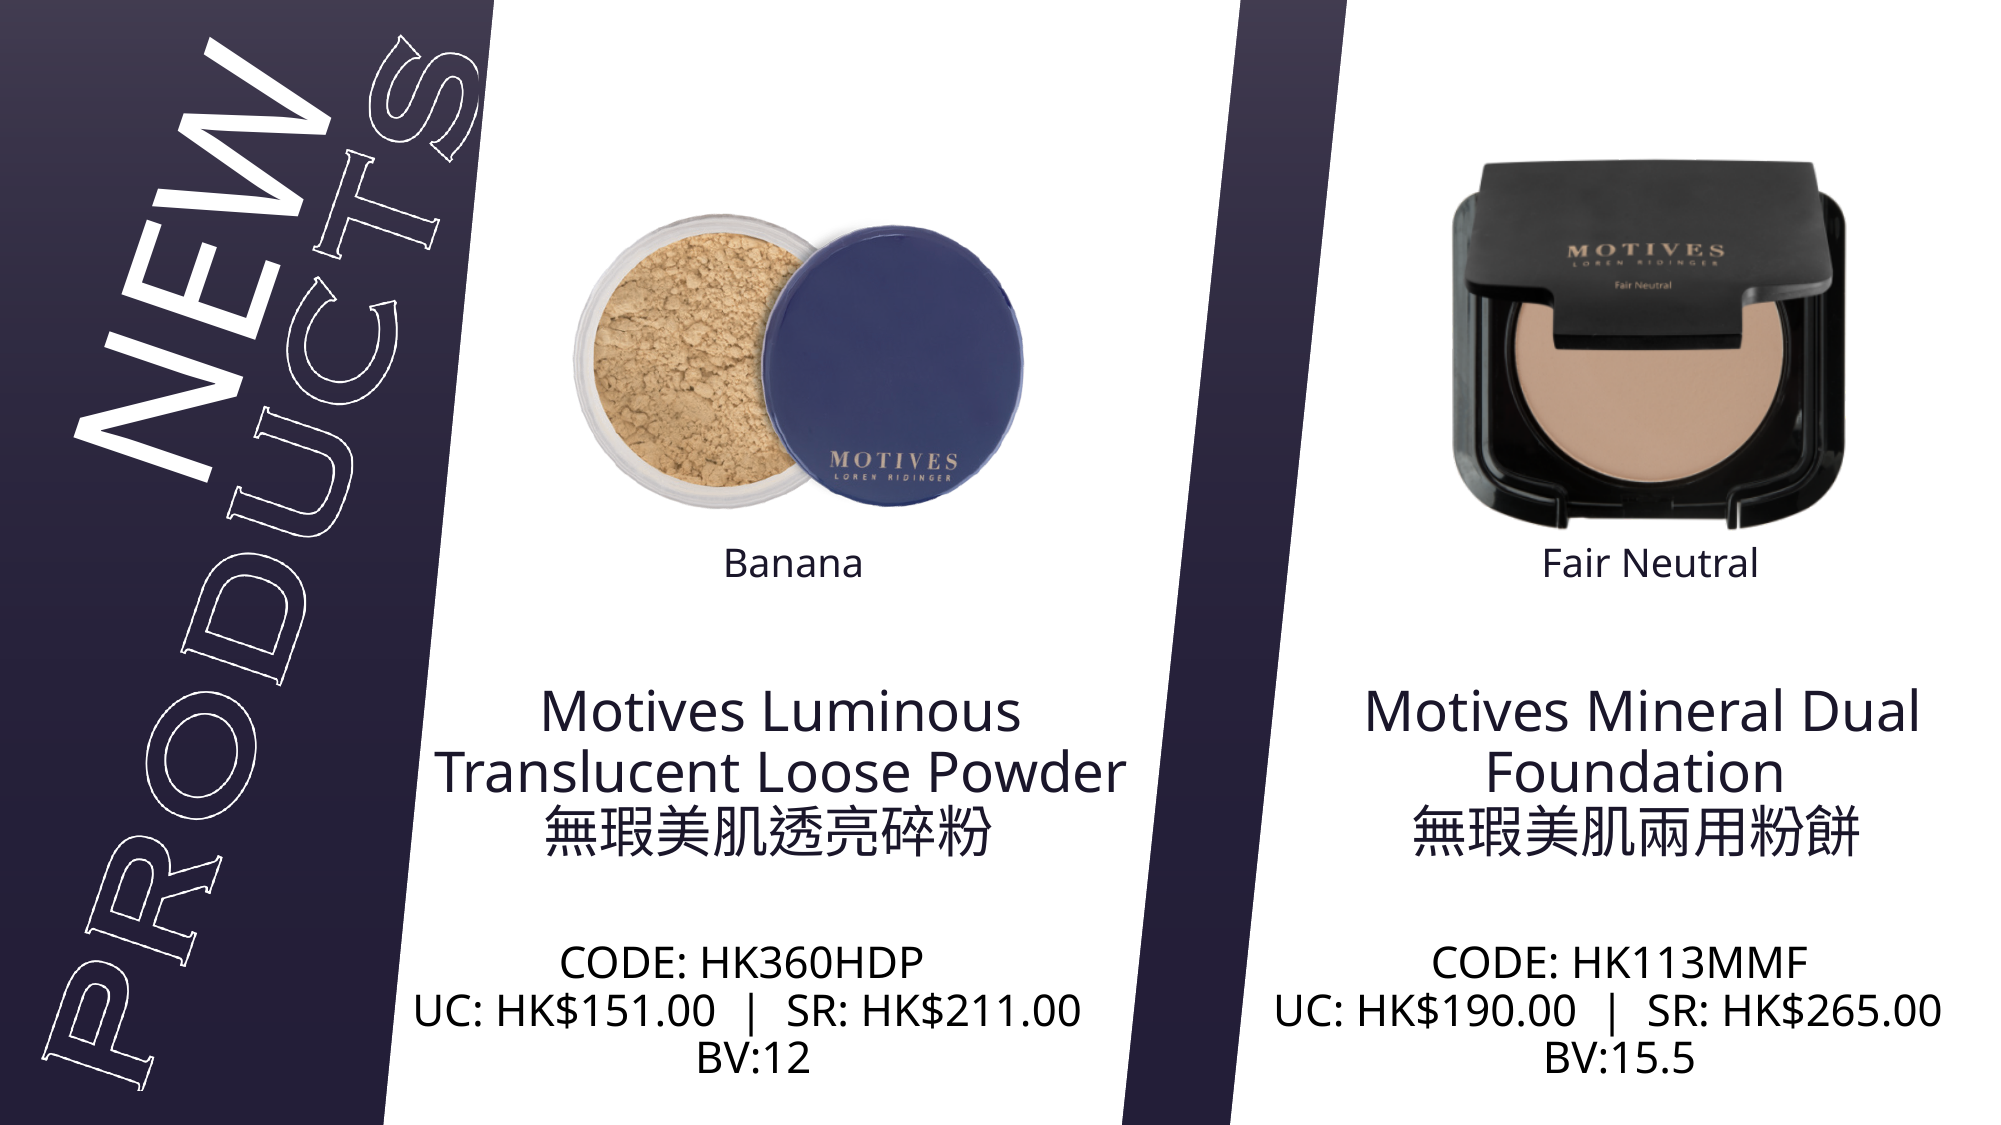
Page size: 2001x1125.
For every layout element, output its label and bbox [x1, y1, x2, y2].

text_box [1415, 79, 1884, 595]
text_box [277, 0, 2000, 1125]
picture [0, 0, 479, 1125]
text_box [551, 186, 1044, 594]
